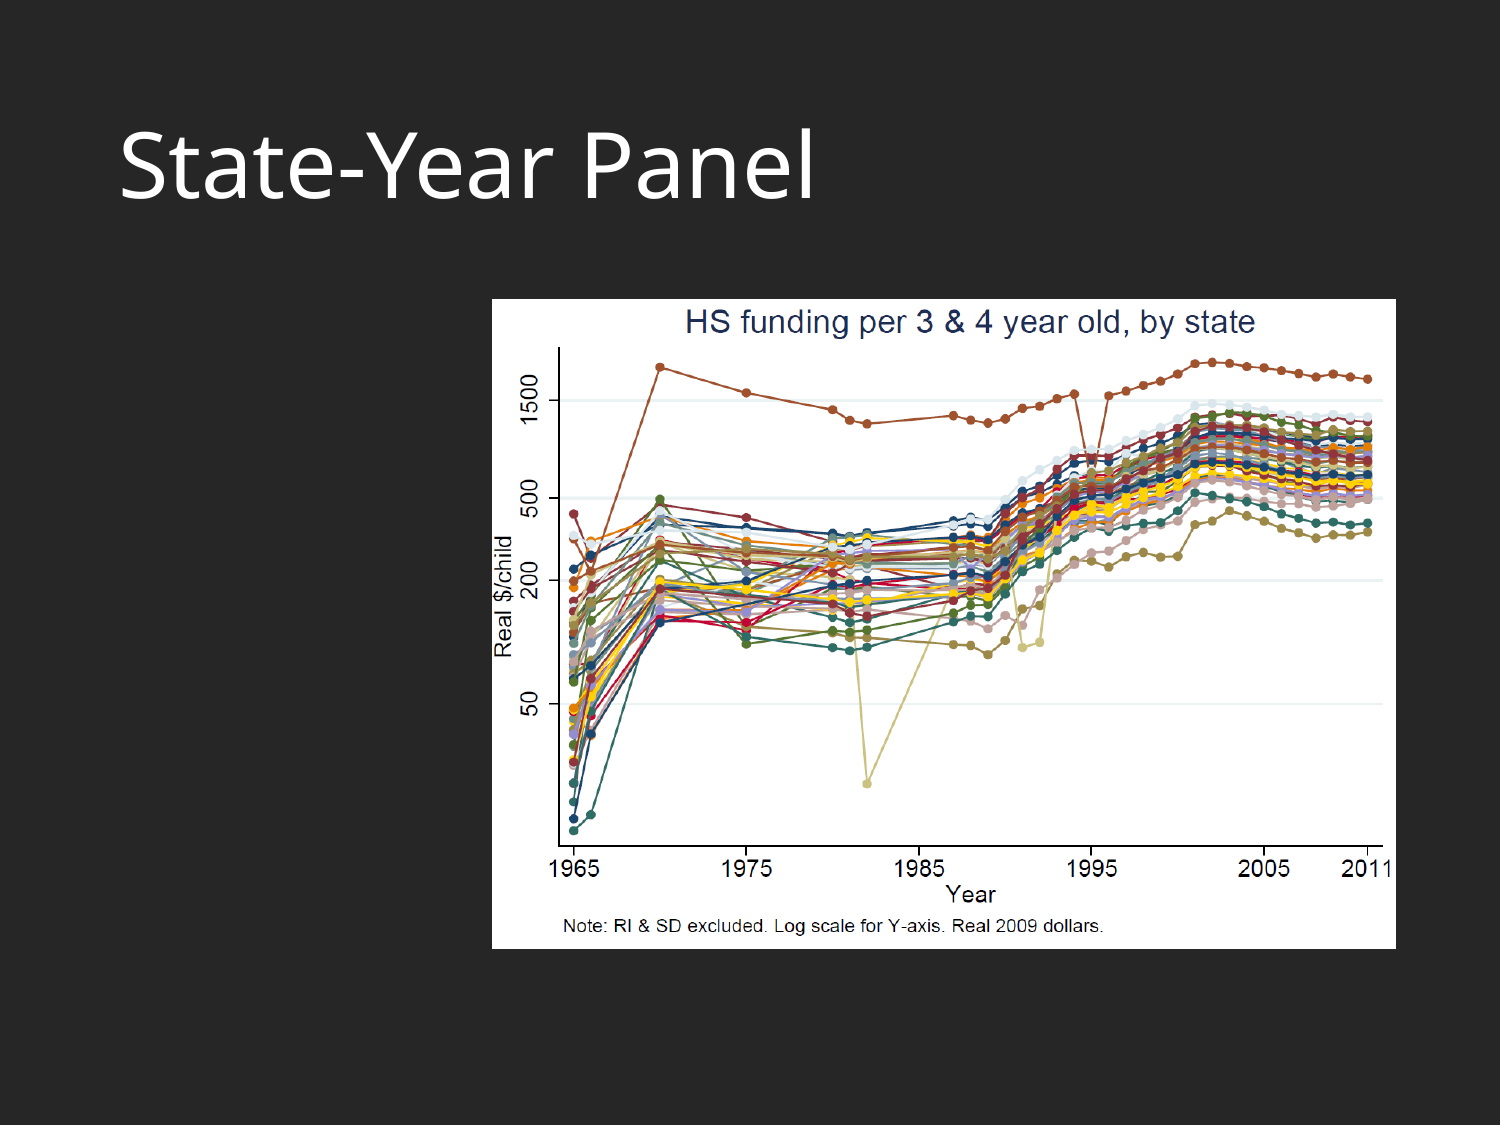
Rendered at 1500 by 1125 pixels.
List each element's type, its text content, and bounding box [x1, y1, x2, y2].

picture [492, 299, 1396, 949]
title State-Year Panel [103, 59, 1397, 278]
